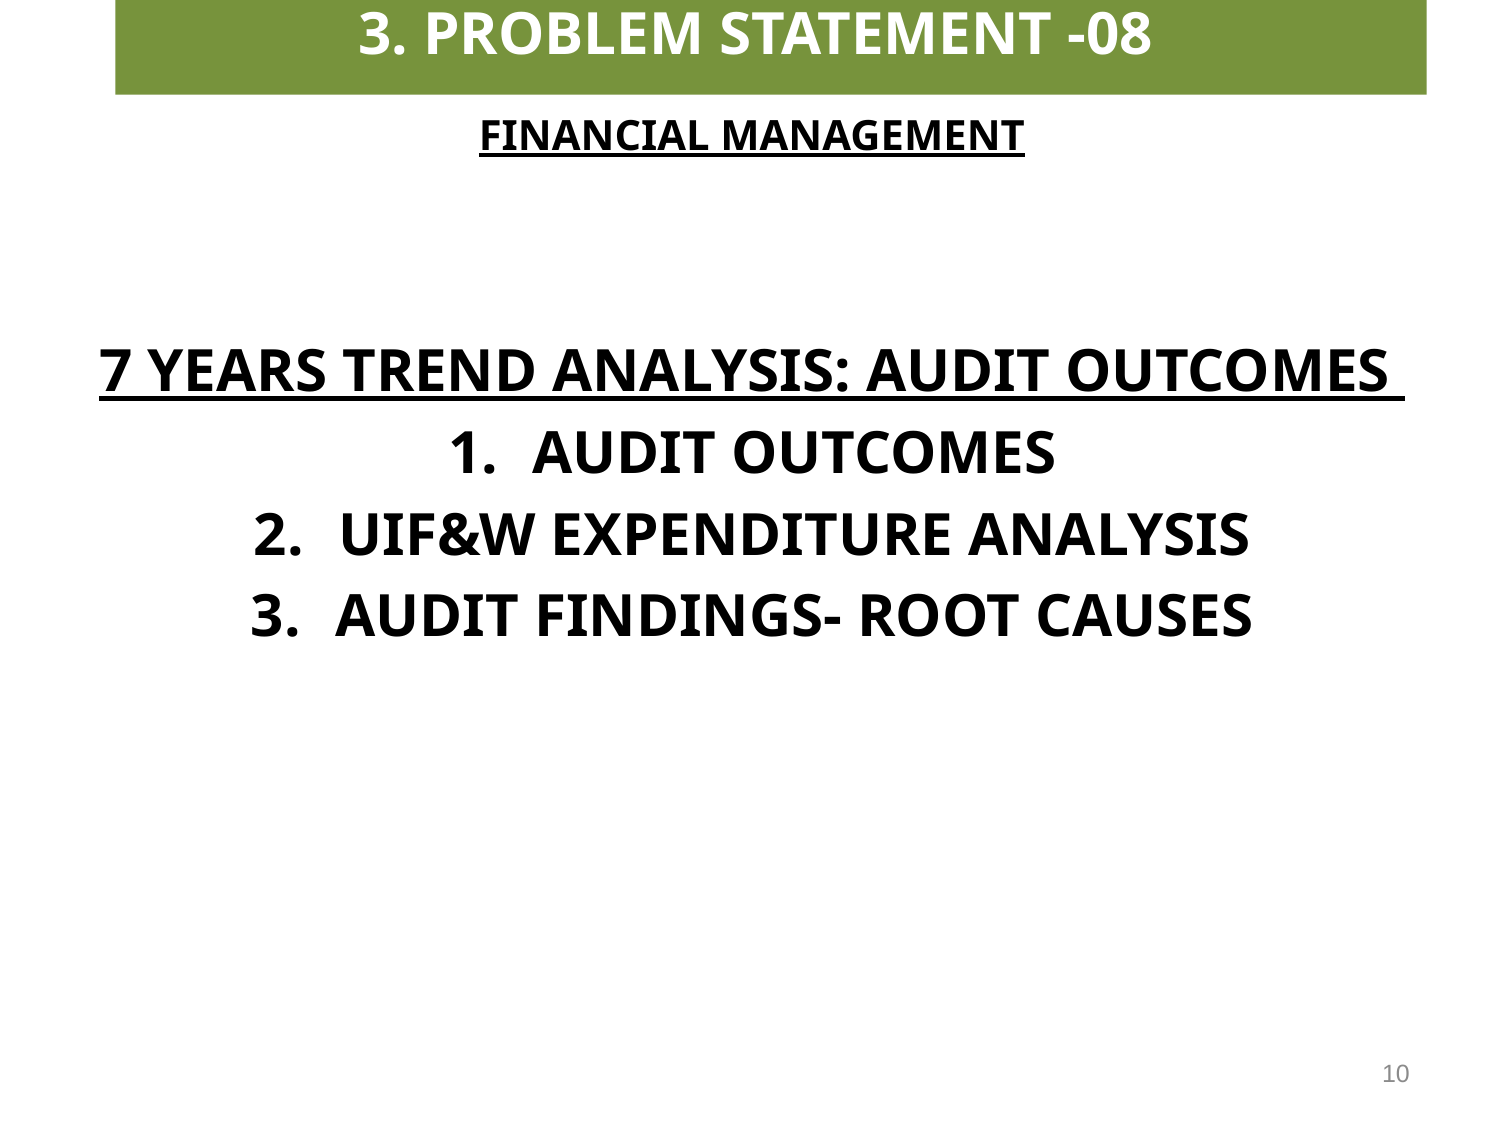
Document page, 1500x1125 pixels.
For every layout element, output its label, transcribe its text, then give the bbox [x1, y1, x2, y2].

list FINANCIAL MANAGEMENT 7 YEARS TREND ANALYSIS: AUDIT OUTCOMES AUDIT OUTCOMES UIF&W EXPENDITURE ANALYSIS AUDIT FINDINGS- ROOT CAUSES [0, 101, 1500, 1043]
slide_number 10 [1074, 1042, 1425, 1103]
text_box 3. PROBLEM STATEMENT -08 [115, 0, 1427, 95]
